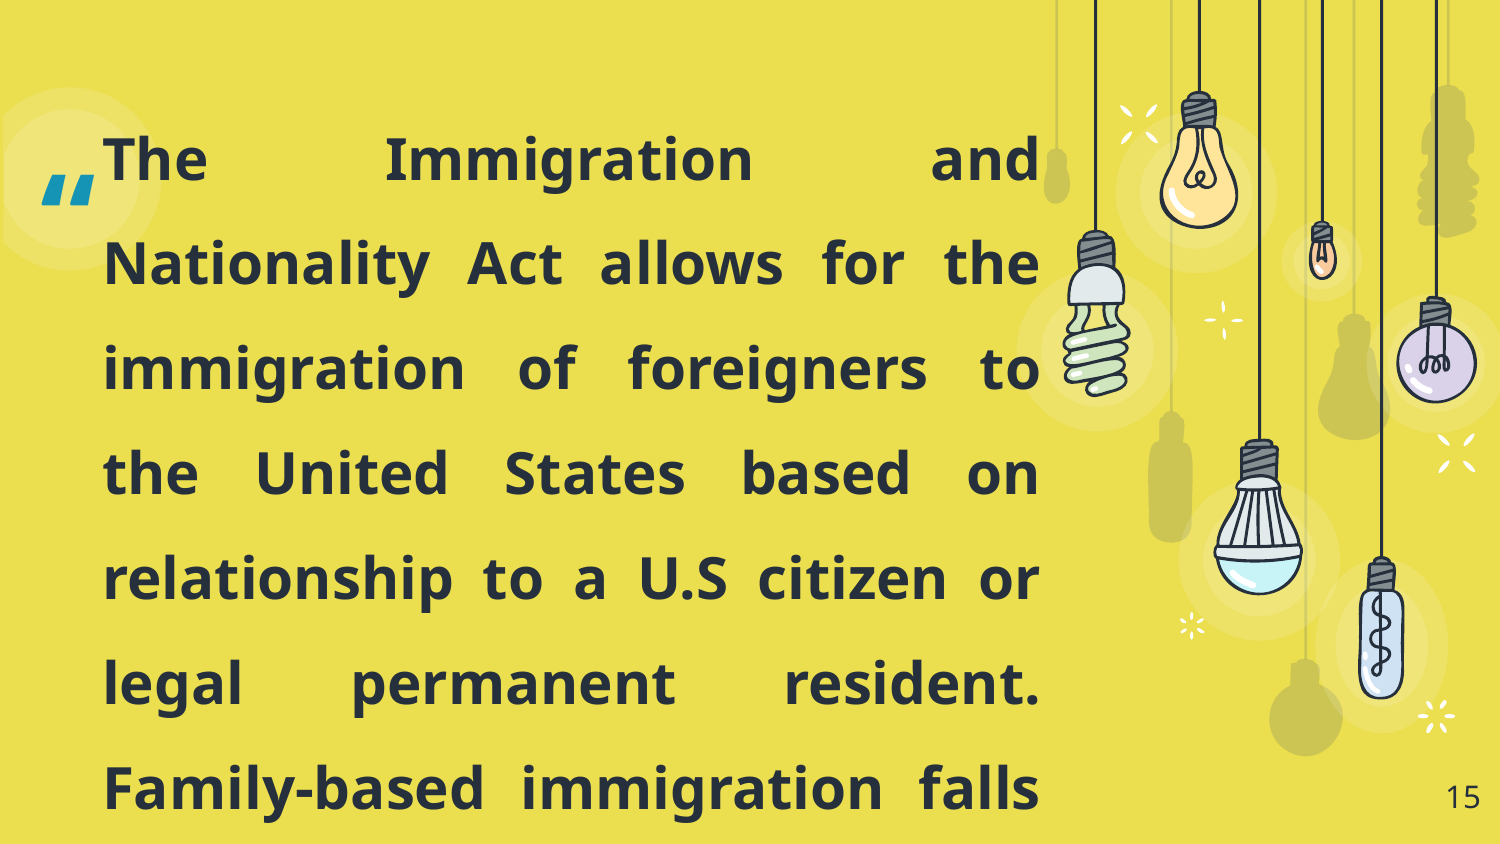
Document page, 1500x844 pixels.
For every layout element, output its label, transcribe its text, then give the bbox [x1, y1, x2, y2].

list The Immigration and Nationality Act allows for the immigration of foreigners to the United States based on relationship to a U.S citizen or legal permanent resident. Family-based immigration falls under 2 basic categories: unlimited and limited [101, 0, 1041, 832]
slide_number 15 [1426, 766, 1482, 832]
